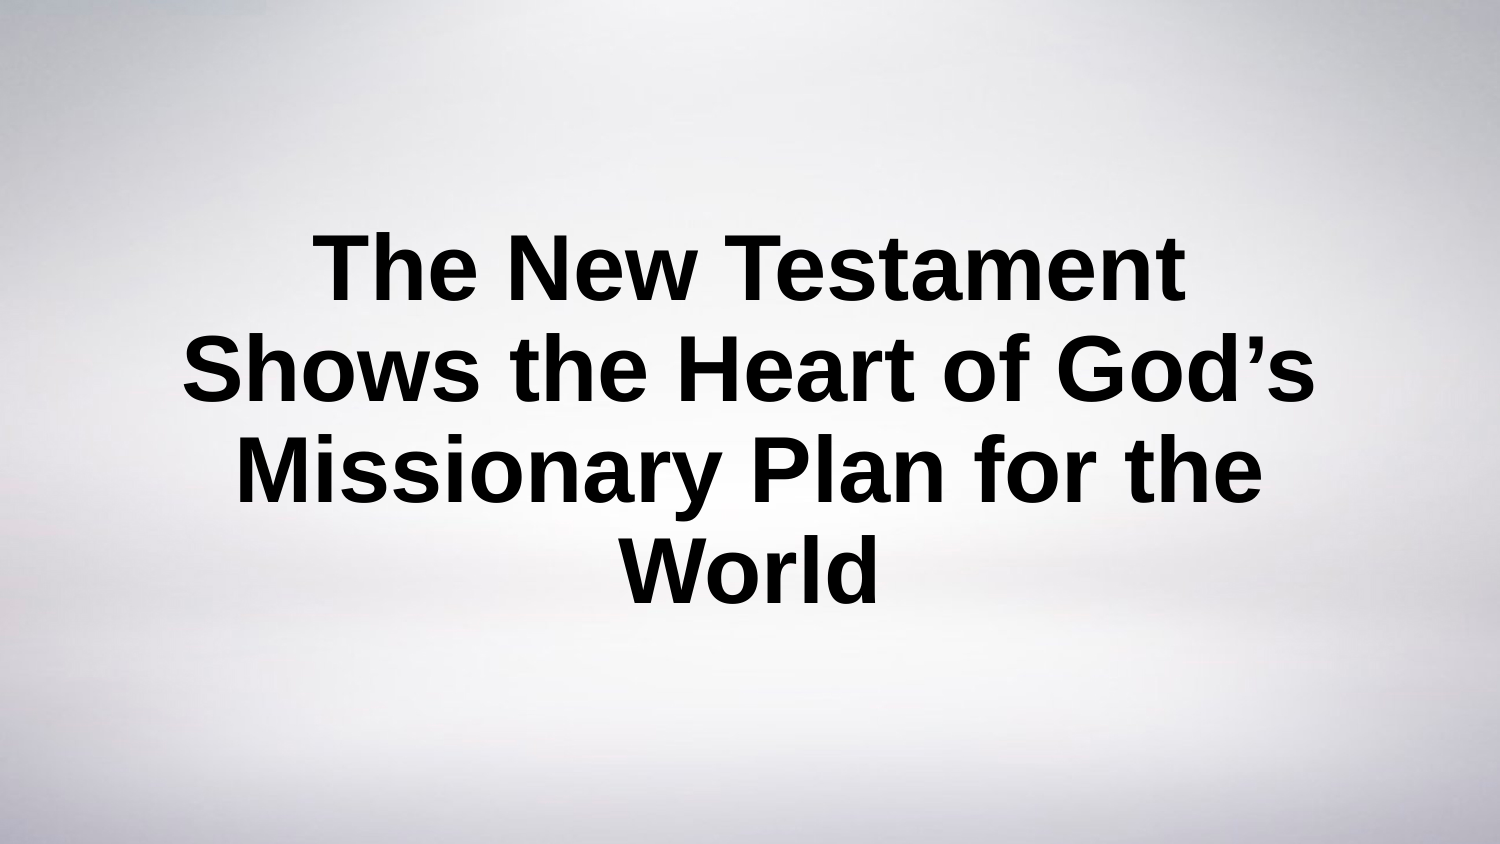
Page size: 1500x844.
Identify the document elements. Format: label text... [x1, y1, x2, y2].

picture [0, 0, 1500, 844]
title The New Testament Shows the Heart of God’s Missionary Plan for the World [162, 334, 1338, 510]
